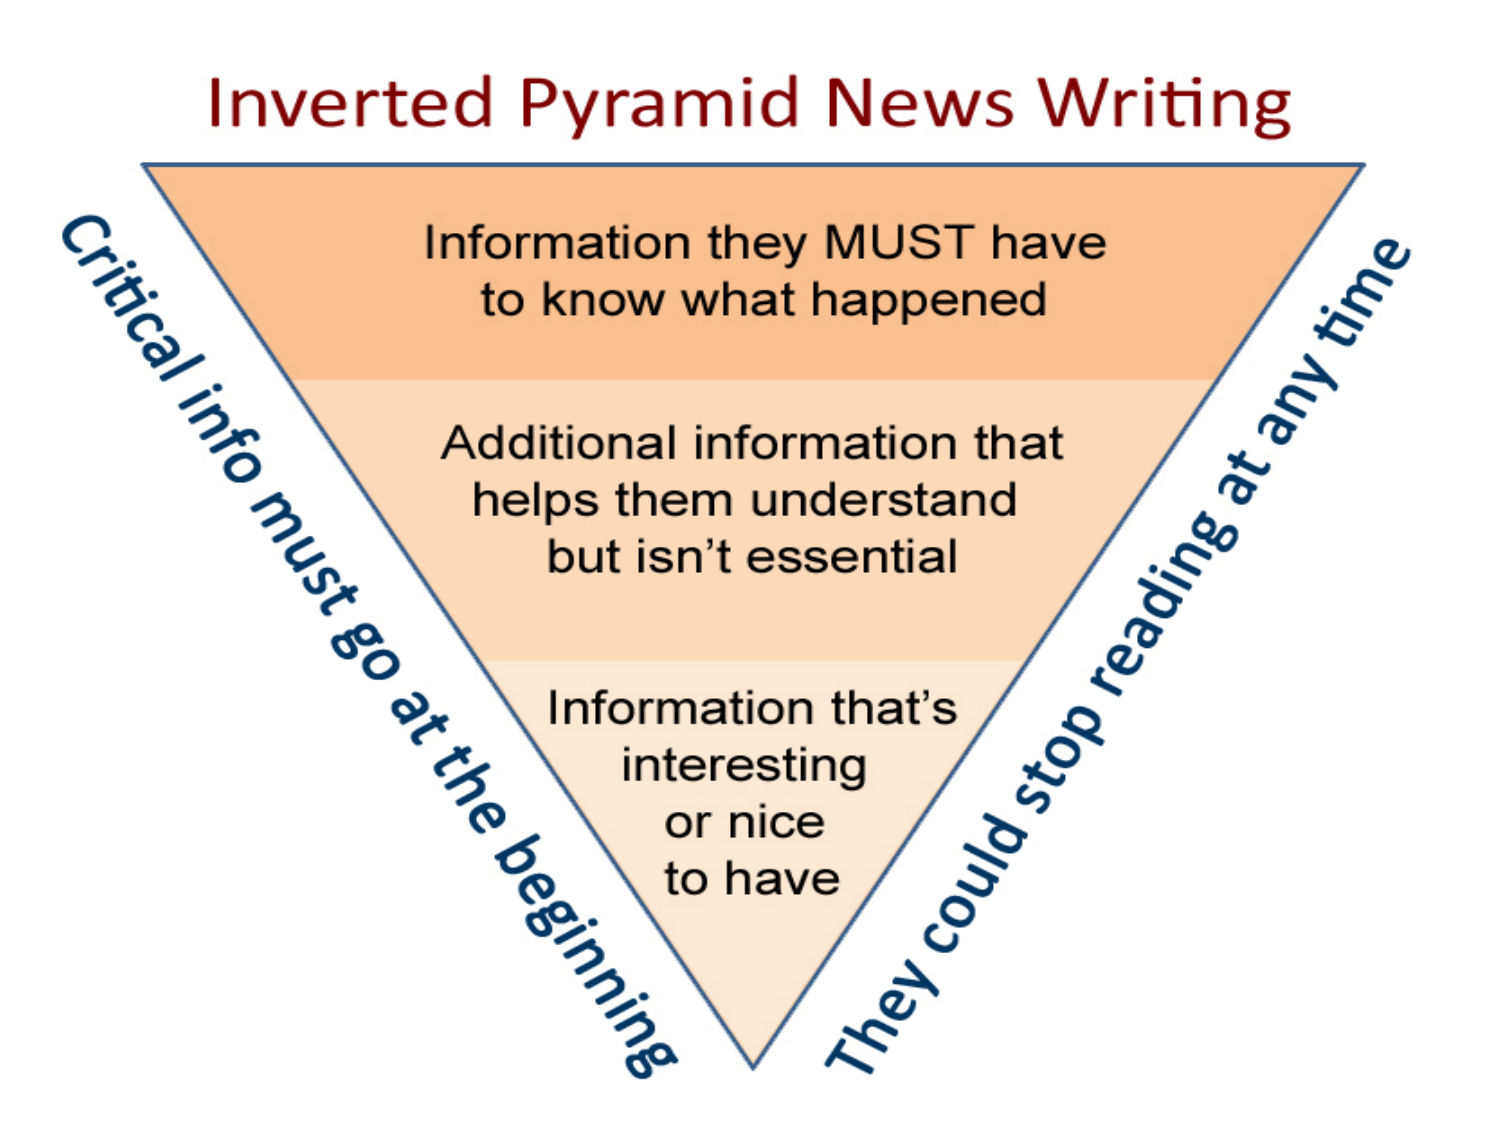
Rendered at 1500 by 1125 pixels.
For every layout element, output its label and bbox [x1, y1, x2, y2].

picture [43, 49, 1445, 1096]
